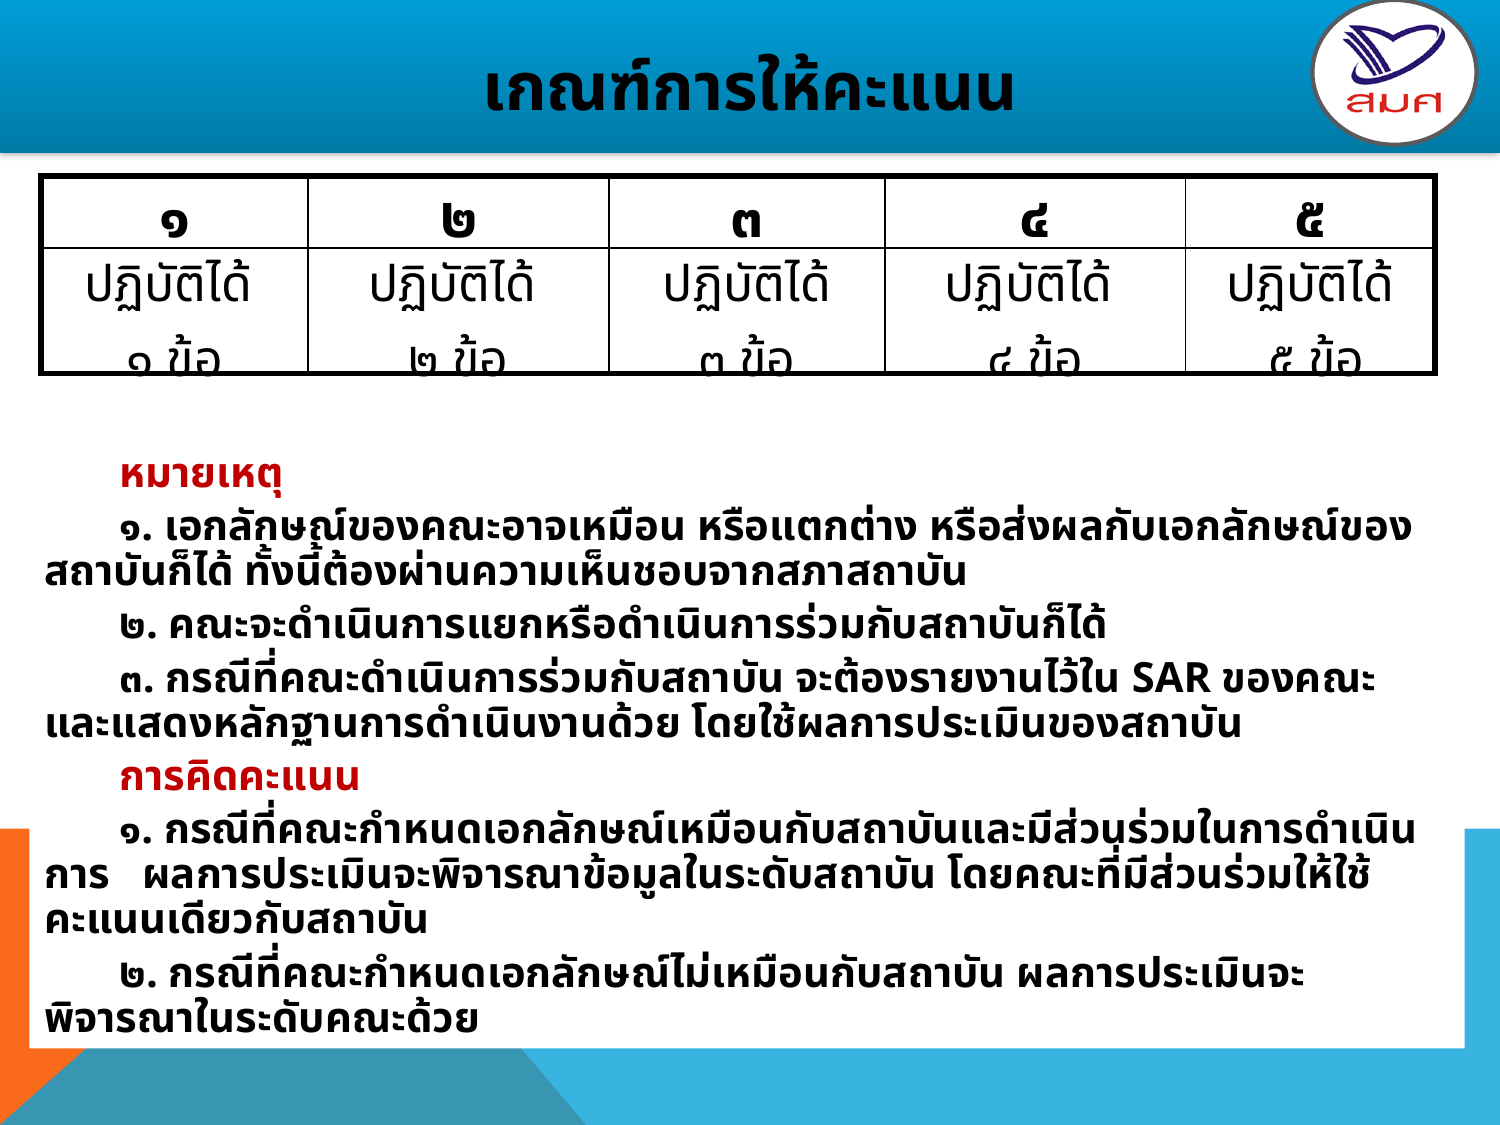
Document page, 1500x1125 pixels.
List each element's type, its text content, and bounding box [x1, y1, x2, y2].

text_box เกณฑ์การให้คะแนน [159, 45, 1341, 133]
table_cell ปฏิบัติได้ ๕ ข้อ [1186, 249, 1432, 371]
text_box [0, 0, 1500, 153]
table_header ๒ [309, 179, 608, 247]
table_cell ปฏิบัติได้ ๑ ข้อ [44, 249, 307, 371]
table_header ๔ [886, 179, 1185, 247]
table_header ๓ [610, 179, 884, 247]
table_header ๕ [1186, 179, 1432, 247]
table_cell ปฏิบัติได้ ๒ ข้อ [309, 249, 608, 371]
table_cell ปฏิบัติได้ ๔ ข้อ [886, 249, 1185, 371]
text_box หมายเหตุ ๑. เอกลักษณ์ของคณะอาจเหมือน หรือแตกต่าง หรือส่งผลกับเอกลักษณ์ของสถาบันก็ได้ ทั้งนี้ต้องผ่านความเห็นชอบจากสภาสถาบัน ๒. คณะจะดำเนินการแยกหรือดำเนินการร่วมกับสถาบันก็ได้ ๓. กรณีที่คณะดำเนินการร่วมกับสถาบัน จะต้องรายงานไว้ใน SAR ของคณะ และแสดงหลักฐานการดำเนินงานด้วย โดยใช้ผลการประเมินของสถาบัน การคิดคะแนน ๑. กรณีที่คณะกำหนดเอกลักษณ์เหมือนกับสถาบันและมีส่วนร่วมในการดำเนินการ ผลการประเมินจะพิจารณาข้อมูลในระดับสถาบัน โดยคณะที่มีส่วนร่วมให้ใช้คะแนนเดียวกับสถาบัน ๒. กรณีที่คณะกำหนดเอกลักษณ์ไม่เหมือนกับสถาบัน ผลการประเมินจะพิจารณาในระดับคณะด้วย [29, 443, 1465, 1049]
table_header ๑ [44, 179, 307, 247]
table_cell ปฏิบัติได้ ๓ ข้อ [610, 249, 884, 371]
text_box [1316, 0, 1479, 147]
